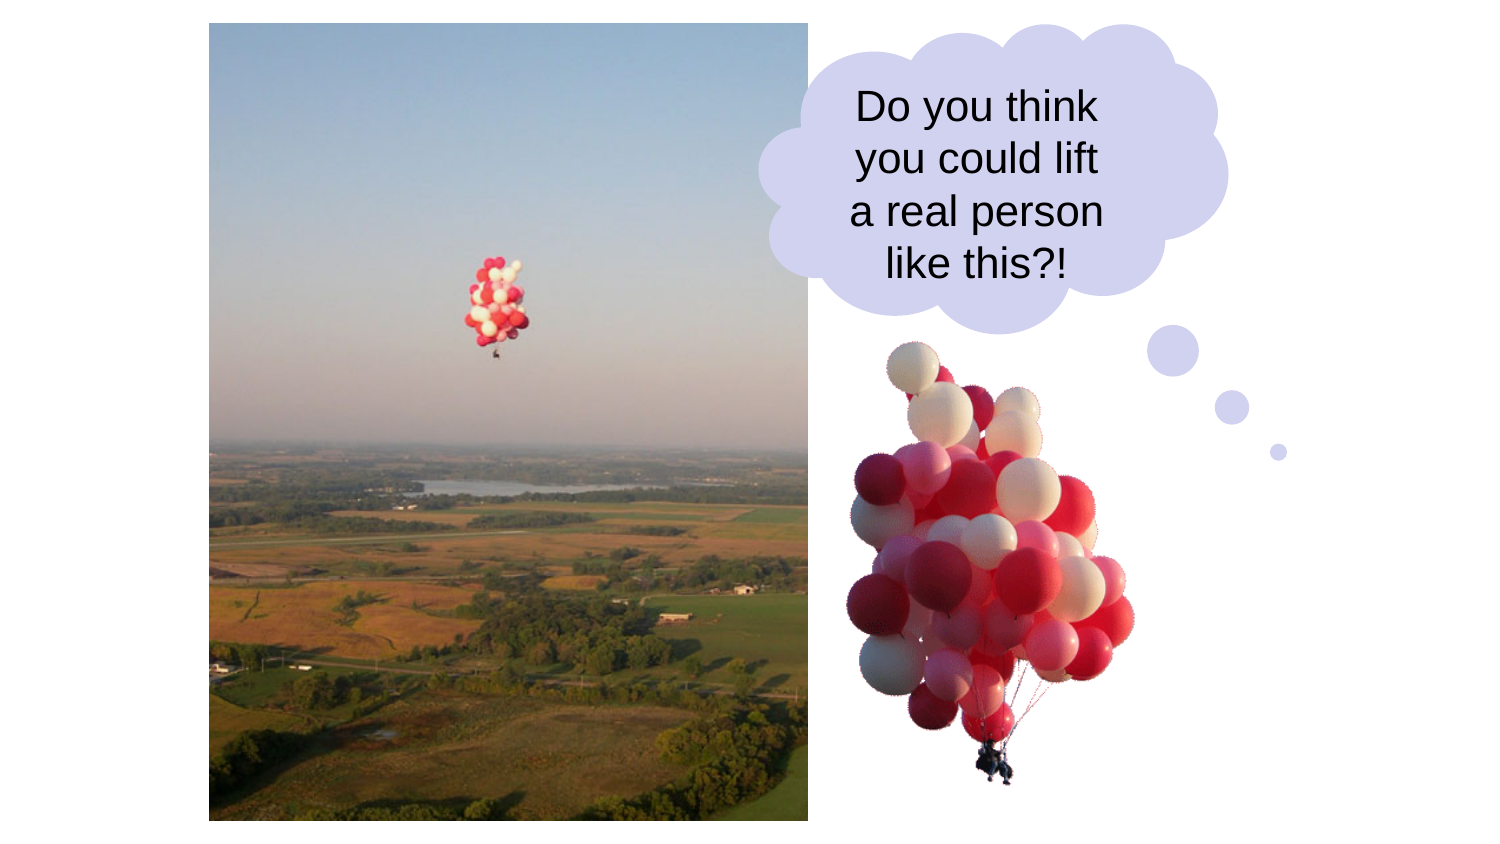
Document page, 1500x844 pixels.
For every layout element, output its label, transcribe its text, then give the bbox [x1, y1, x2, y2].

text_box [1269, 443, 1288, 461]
text_box Do you think you could lift a real person like this?! [811, 24, 1229, 331]
text_box Do you think you could lift a real person like this?! [1214, 390, 1250, 425]
text_box Do you think you could lift a real person like this?! [1147, 324, 1199, 377]
picture [838, 332, 1143, 803]
picture [209, 22, 808, 821]
